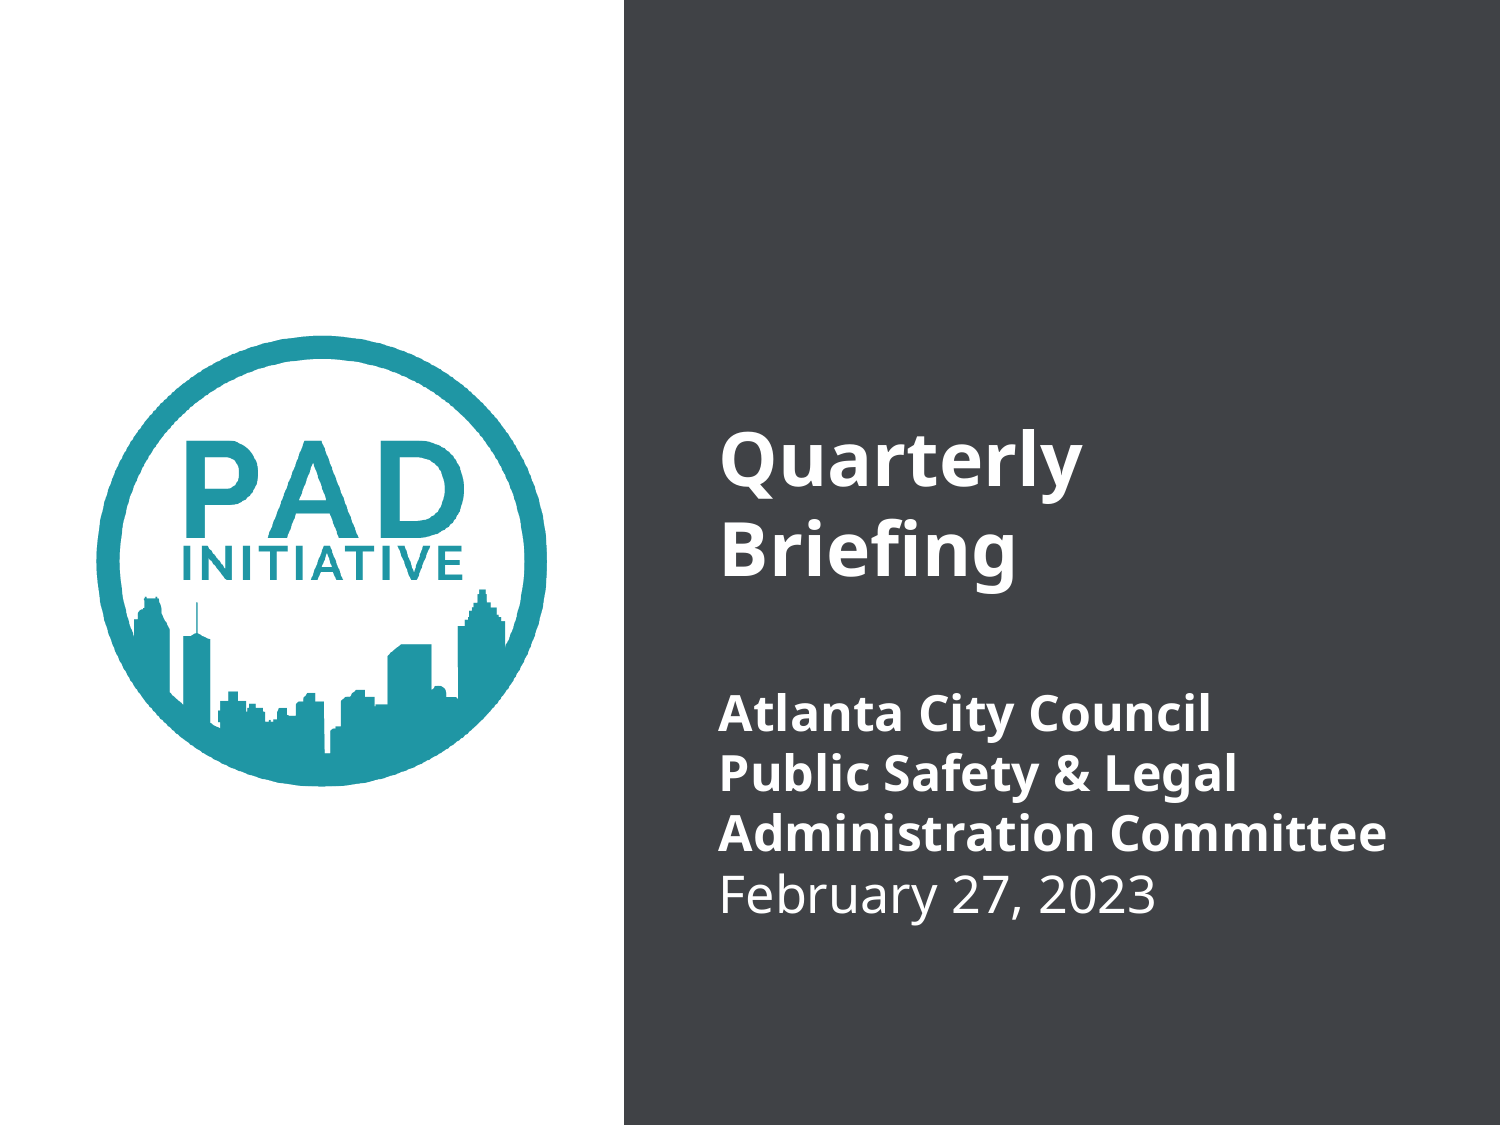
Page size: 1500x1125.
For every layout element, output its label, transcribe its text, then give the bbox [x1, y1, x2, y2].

text_box [624, 0, 1500, 1125]
text_box Quarterly Briefing Atlanta City Council Public Safety & Legal Administration Committee February 27, 2023 [703, 404, 1437, 932]
picture [96, 335, 547, 787]
